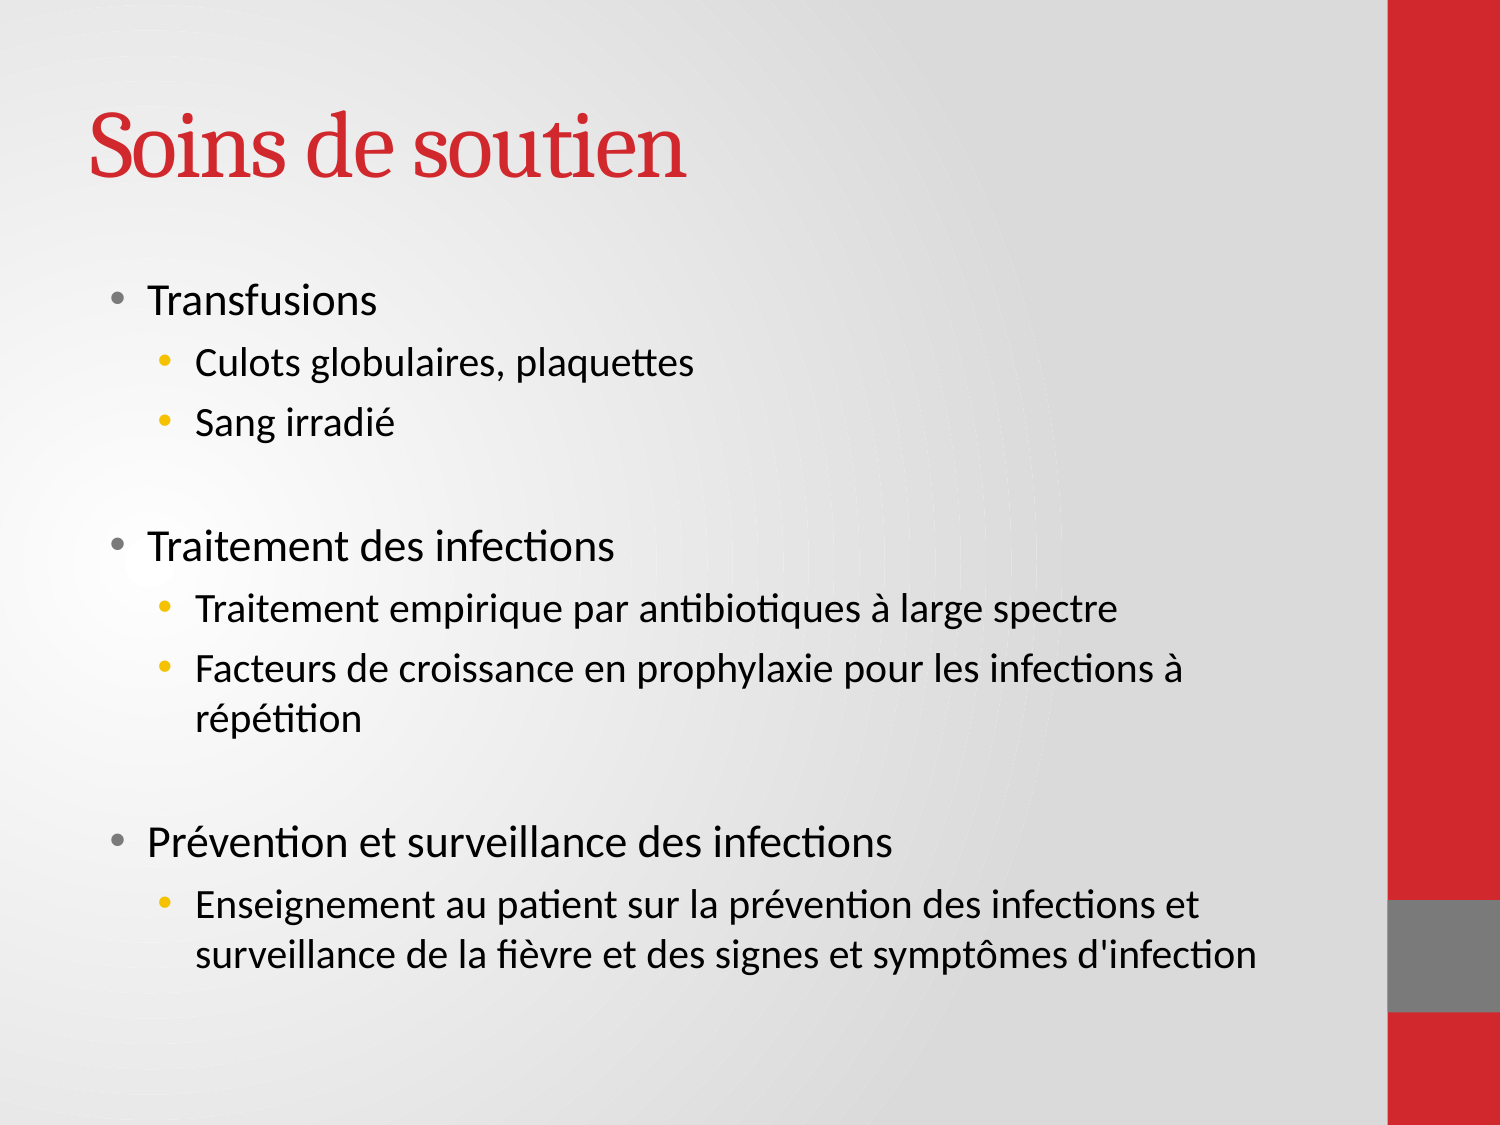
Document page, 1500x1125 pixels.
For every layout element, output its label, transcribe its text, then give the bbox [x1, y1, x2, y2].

list Transfusions Culots globulaires, plaquettes Sang irradié Traitement des infections Traitement empirique par antibiotiques à large spectre Facteurs de croissance en prophylaxie pour les infections à répétition Prévention et surveillance des infections Enseignement au patient sur la prévention des infections et surveillance de la fièvre et des signes et symptômes d'infection [75, 262, 1325, 1050]
title Soins de soutien [75, 45, 1325, 233]
